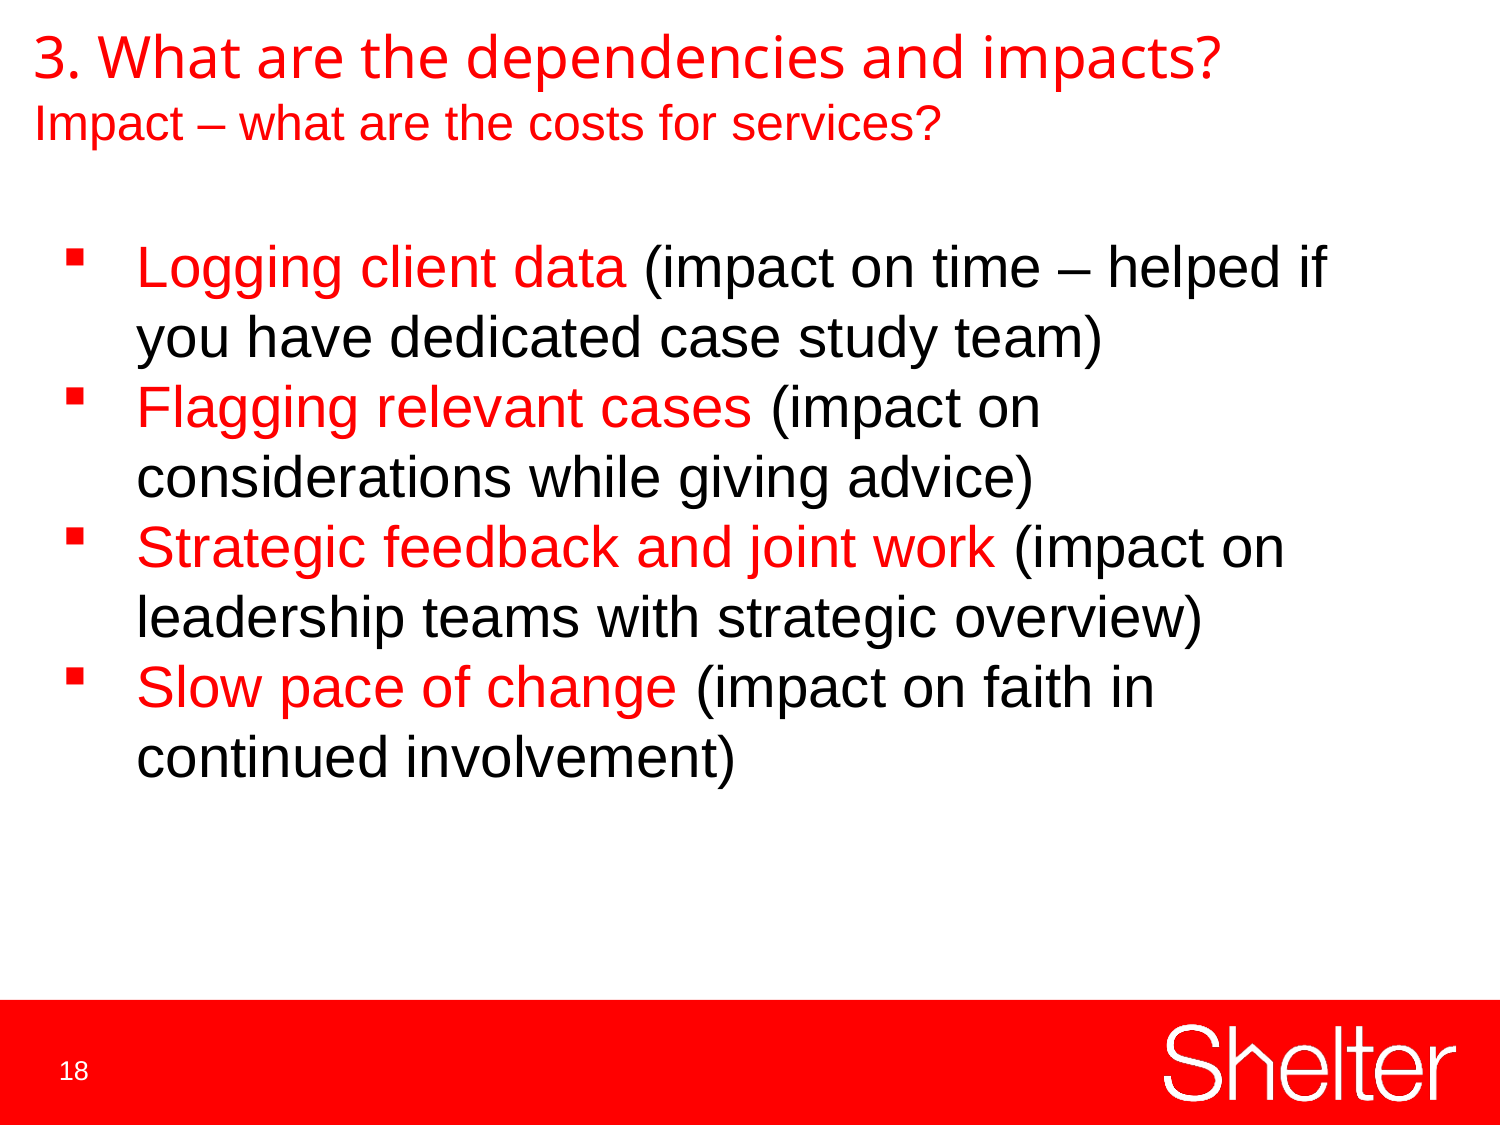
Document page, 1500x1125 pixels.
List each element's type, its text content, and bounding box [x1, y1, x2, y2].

picture [1163, 1020, 1460, 1104]
text_box 3. What are the dependencies and impacts? Impact – what are the costs for services? [18, 12, 1483, 158]
text_box Logging client data (impact on time – helped if you have dedicated case study team) Flagging relevant cases (impact on considerations while giving advice) Strategic feedback and joint work (impact on leadership teams with strategic overview) Slow pace of change (impact on faith in continued involvement) [46, 221, 1398, 797]
